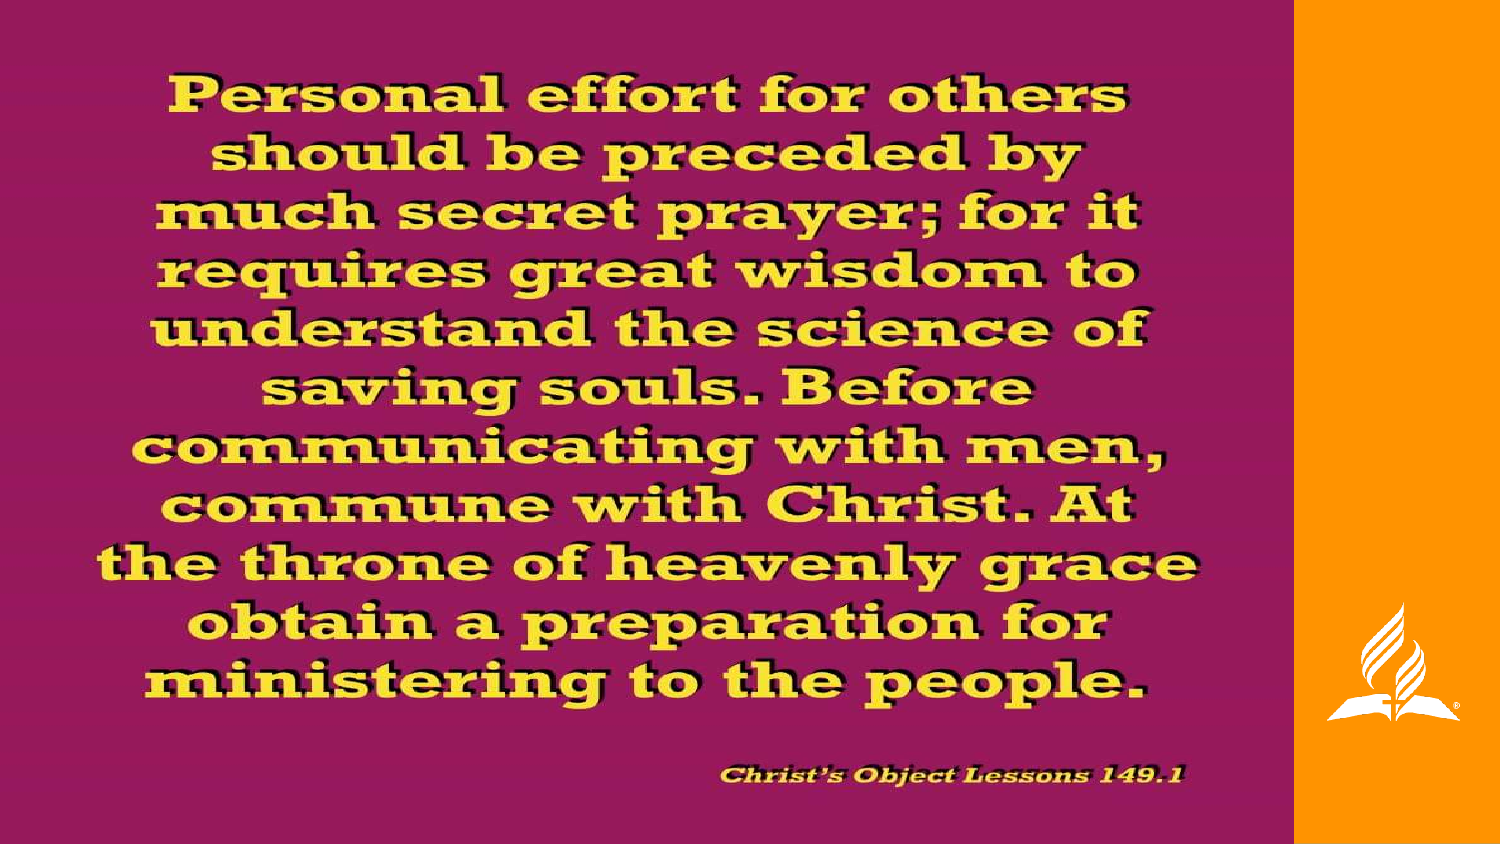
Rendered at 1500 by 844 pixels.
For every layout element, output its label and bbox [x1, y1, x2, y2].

picture [0, 0, 1294, 844]
picture [1299, 560, 1487, 747]
